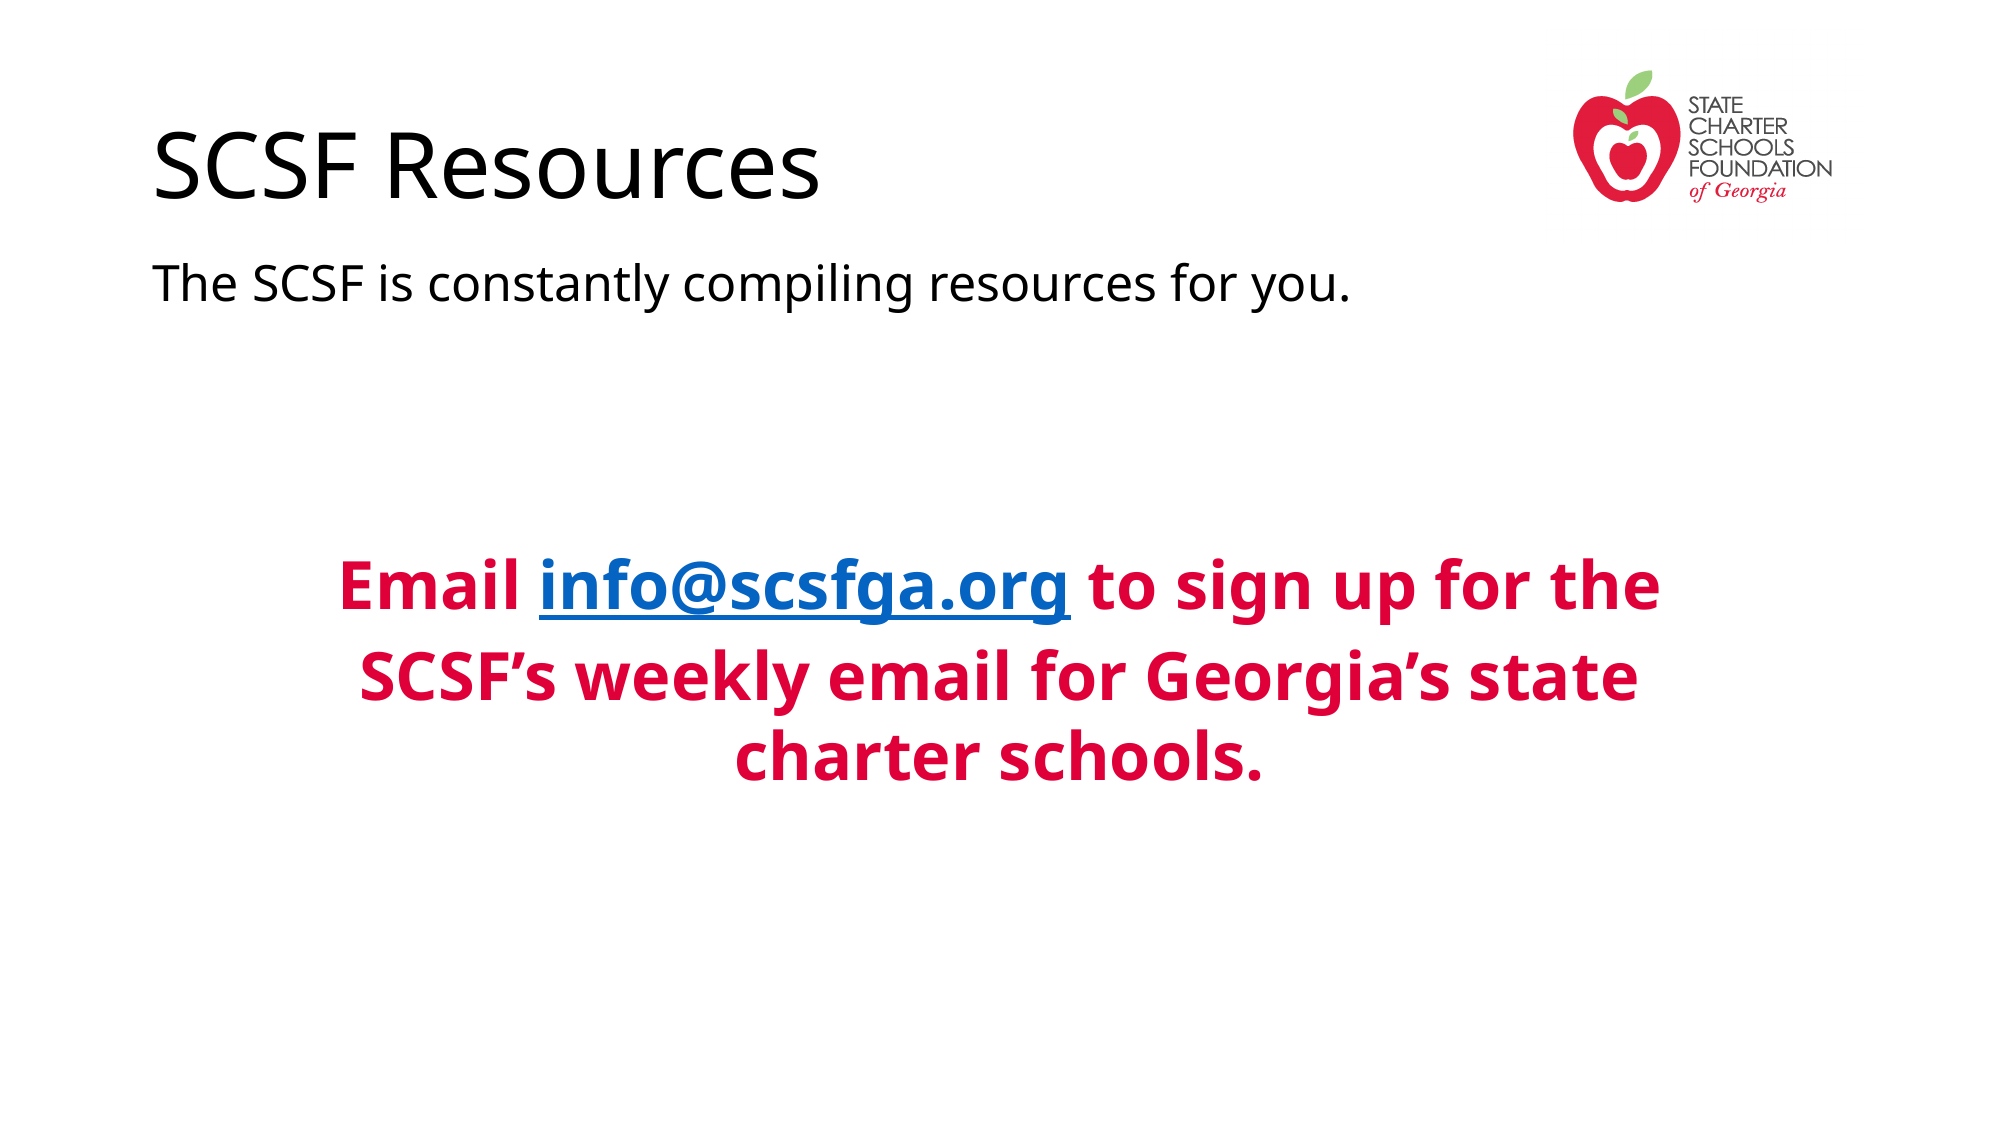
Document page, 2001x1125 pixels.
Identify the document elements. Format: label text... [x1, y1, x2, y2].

text_box Email info@scsfga.org to sign up for the SCSF’s weekly email for Georgia’s state charter schools. [311, 536, 1689, 802]
title SCSF Resources [137, 59, 1546, 244]
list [1546, 30, 1863, 245]
text_box The SCSF is constantly compiling resources for you. [137, 244, 1863, 320]
